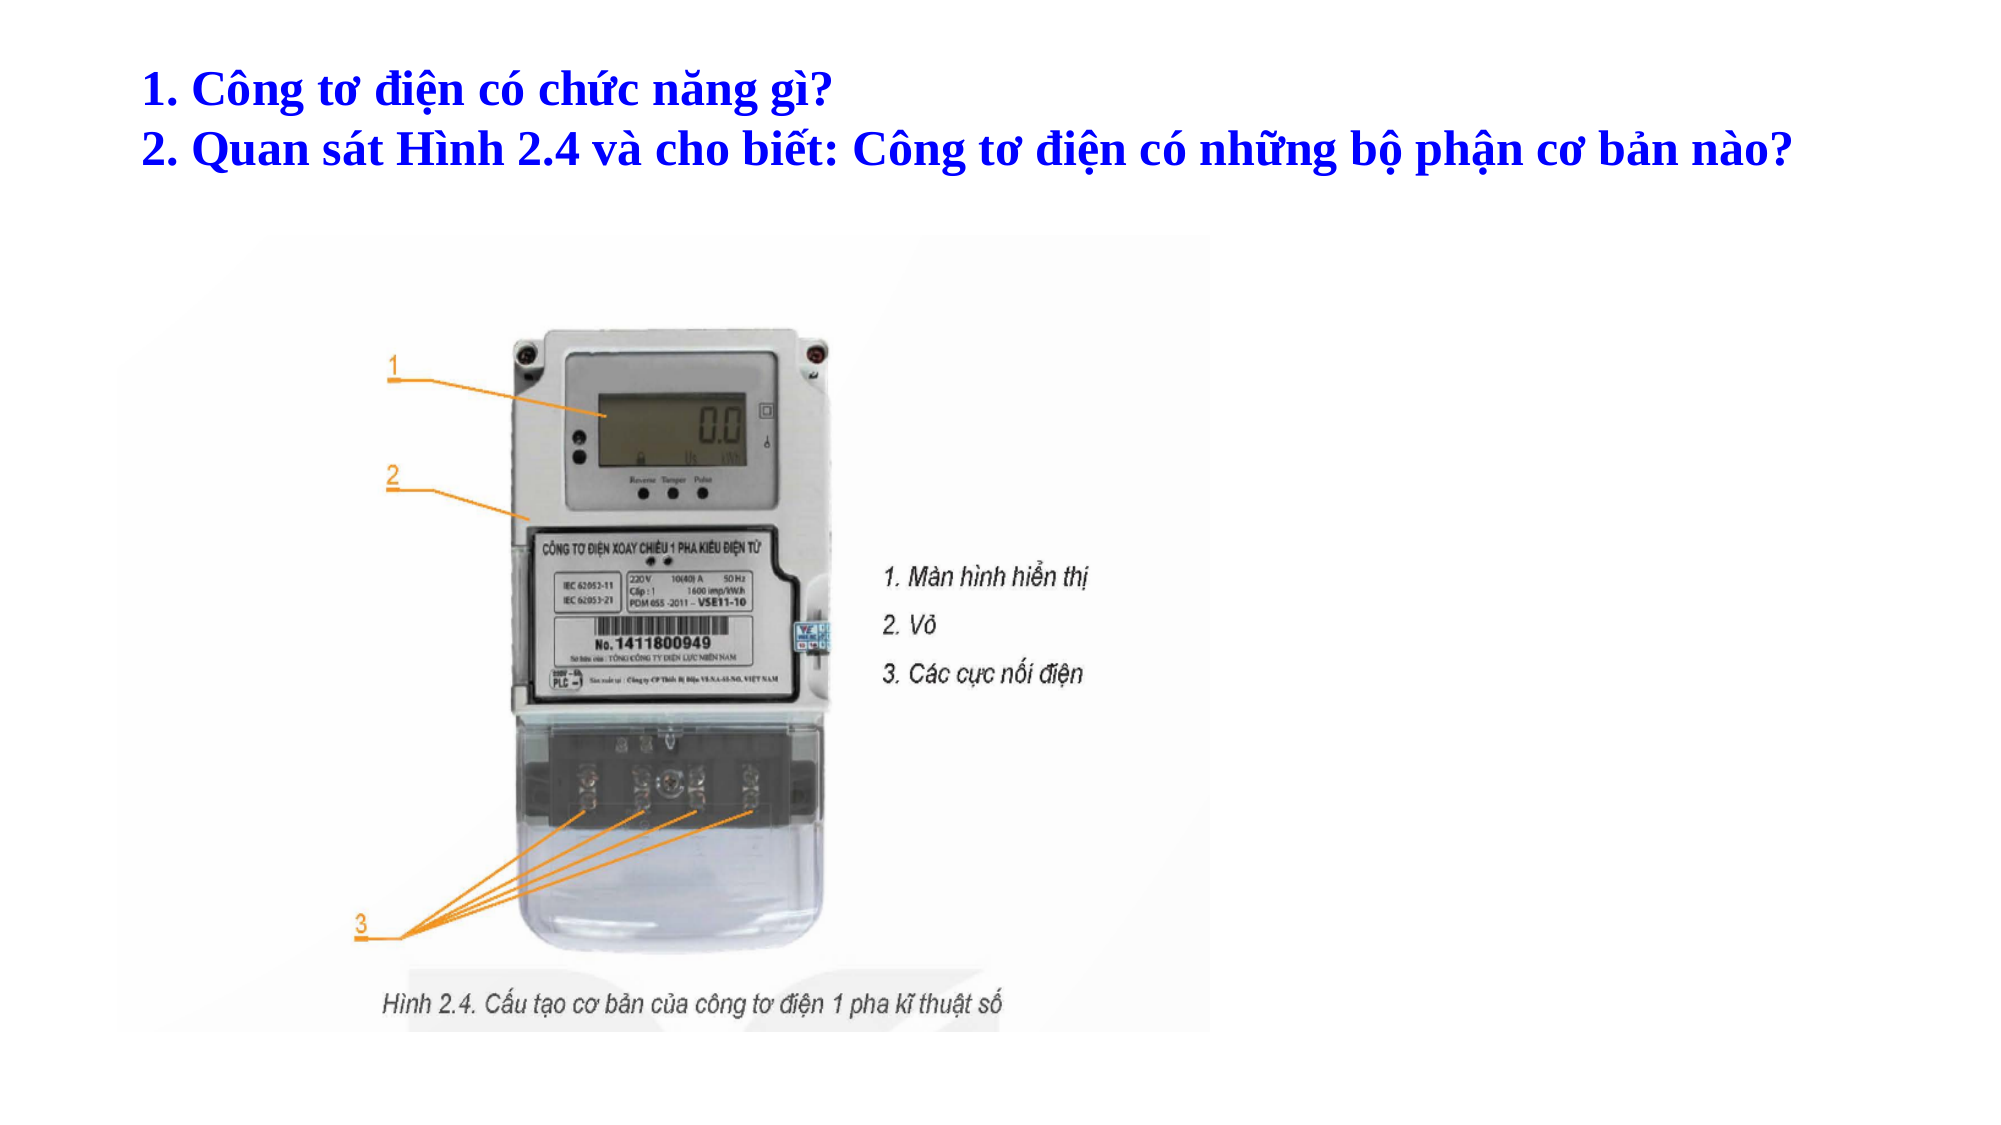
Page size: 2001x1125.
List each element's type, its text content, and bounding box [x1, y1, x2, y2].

text_box 1. Công tơ điện có chức năng gì? 2. Quan sát Hình 2.4 và cho biết: Công tơ điện có những bộ phận cơ bản nào? [126, 48, 1810, 184]
picture [117, 235, 1210, 1032]
